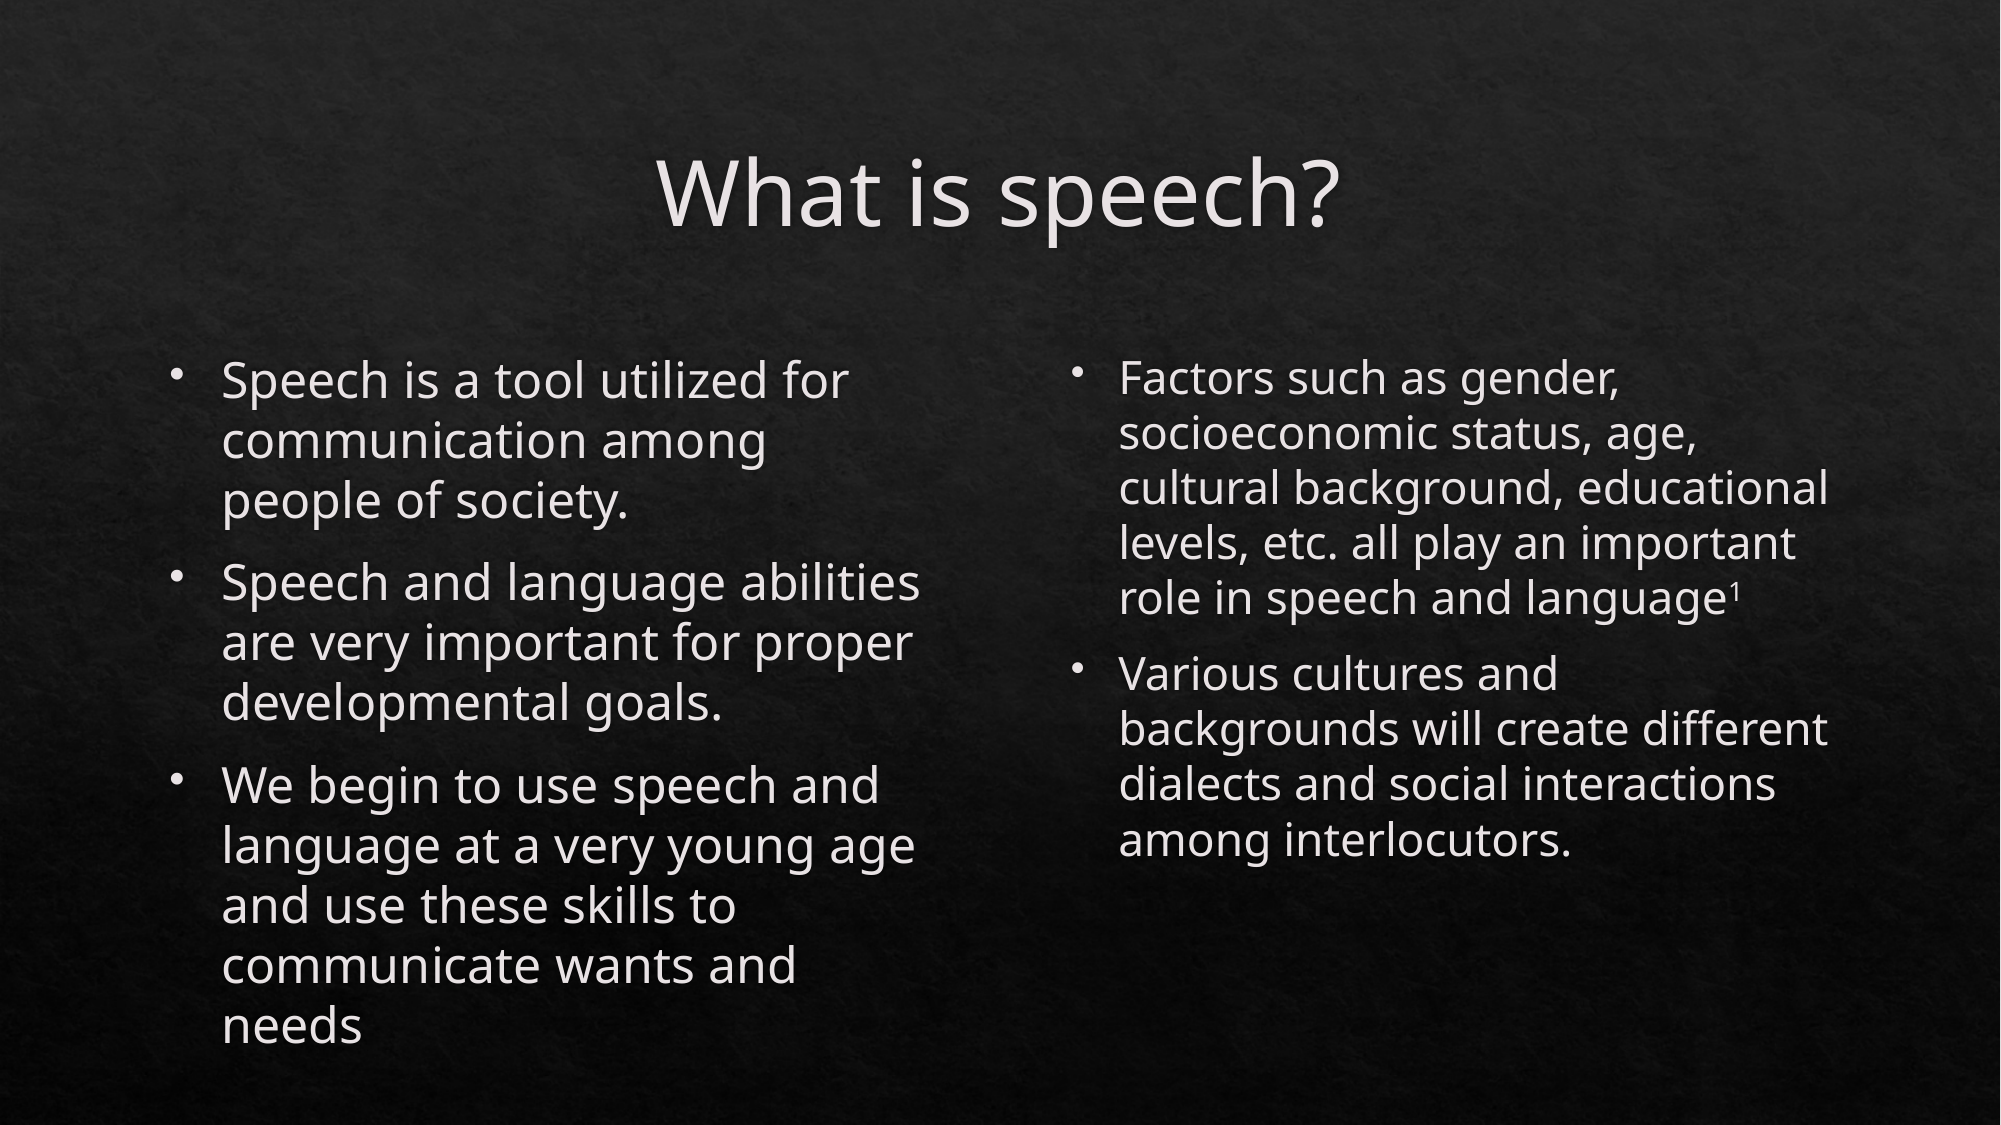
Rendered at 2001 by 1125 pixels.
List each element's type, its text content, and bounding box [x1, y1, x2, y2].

list Speech is a tool utilized for communication among people of society. Speech and language abilities are very important for proper developmental goals. We begin to use speech and language at a very young age and use these skills to communicate wants and needs [149, 340, 947, 935]
list Factors such as gender, socioeconomic status, age, cultural background, educational levels, etc. all play an important role in speech and language1 Various cultures and backgrounds will create different dialects and social interactions among interlocutors. [1051, 340, 1849, 935]
title What is speech? [149, 86, 1849, 294]
